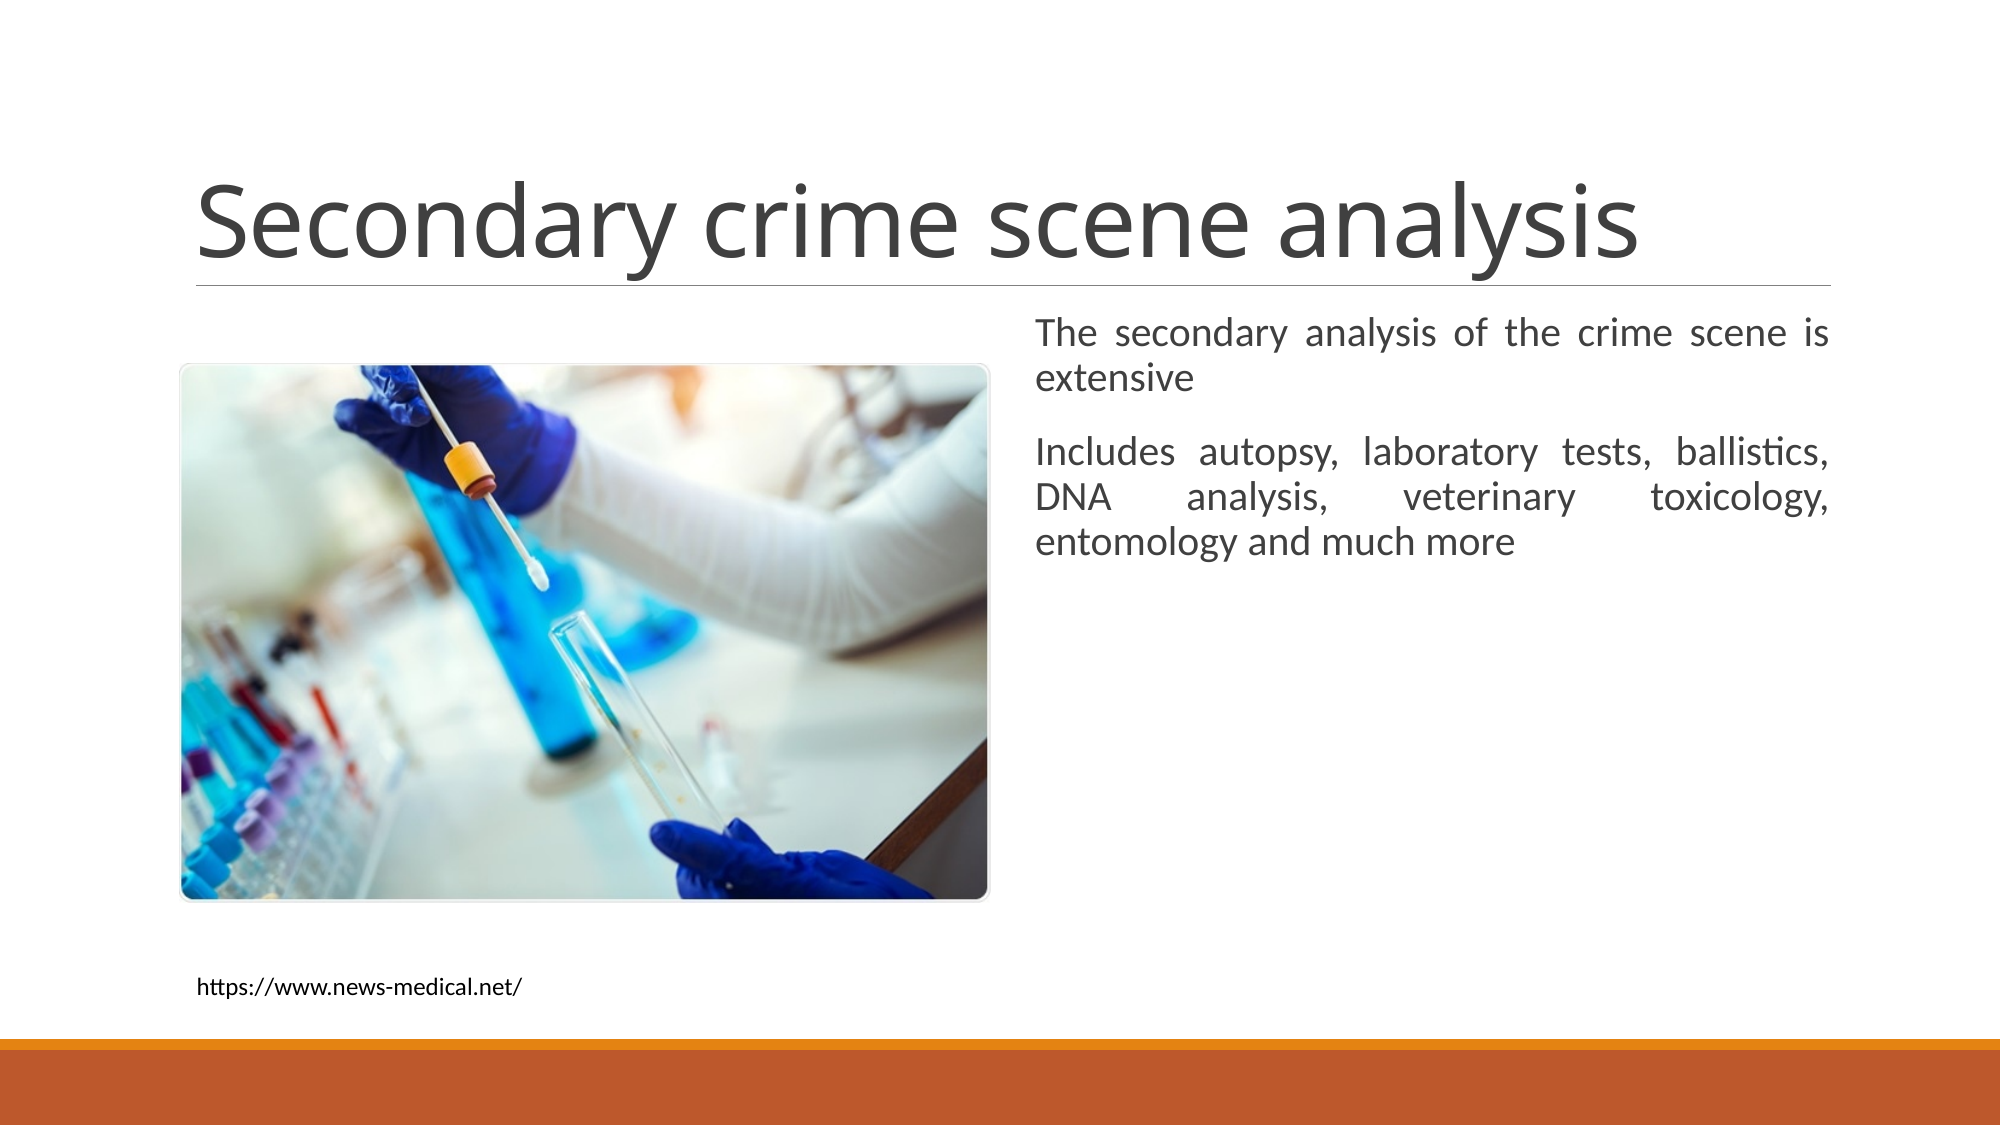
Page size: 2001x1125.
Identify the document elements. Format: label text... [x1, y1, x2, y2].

title Secondary crime scene analysis [180, 47, 1830, 285]
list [179, 362, 991, 903]
list The secondary analysis of the crime scene is extensive Includes autopsy, laboratory tests, ballistics, DNA analysis, veterinary toxicology, entomology and much more [1020, 302, 1830, 963]
text_box https://www.news-medical.net/ [181, 962, 538, 1008]
